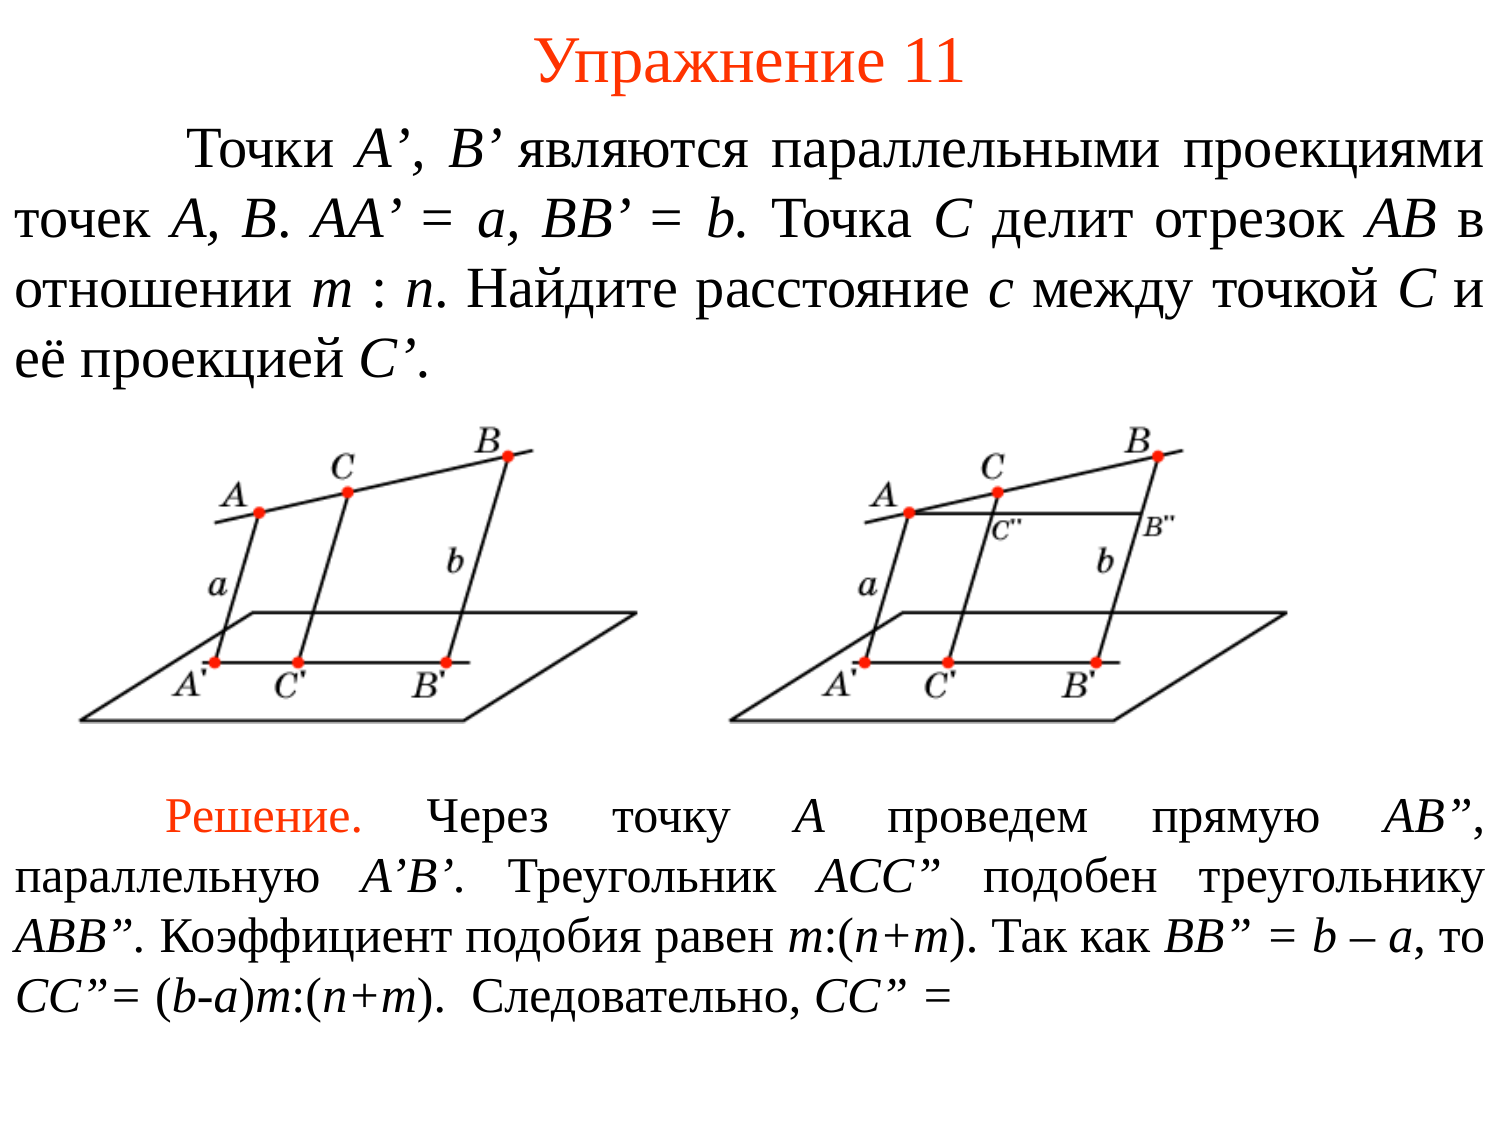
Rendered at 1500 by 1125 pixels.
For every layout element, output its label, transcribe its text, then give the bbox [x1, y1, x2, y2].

text_box Точки A’, B’ являются параллельными проекциями точек A, B. AA’ = a, BB’ = b. Точка C делит отрезок AB в отношении m : n. Найдите расстояние c между точкой C и её проекцией C’. [0, 101, 1500, 397]
title Упражнение 11 [112, 24, 1388, 88]
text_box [0, 420, 1500, 1064]
